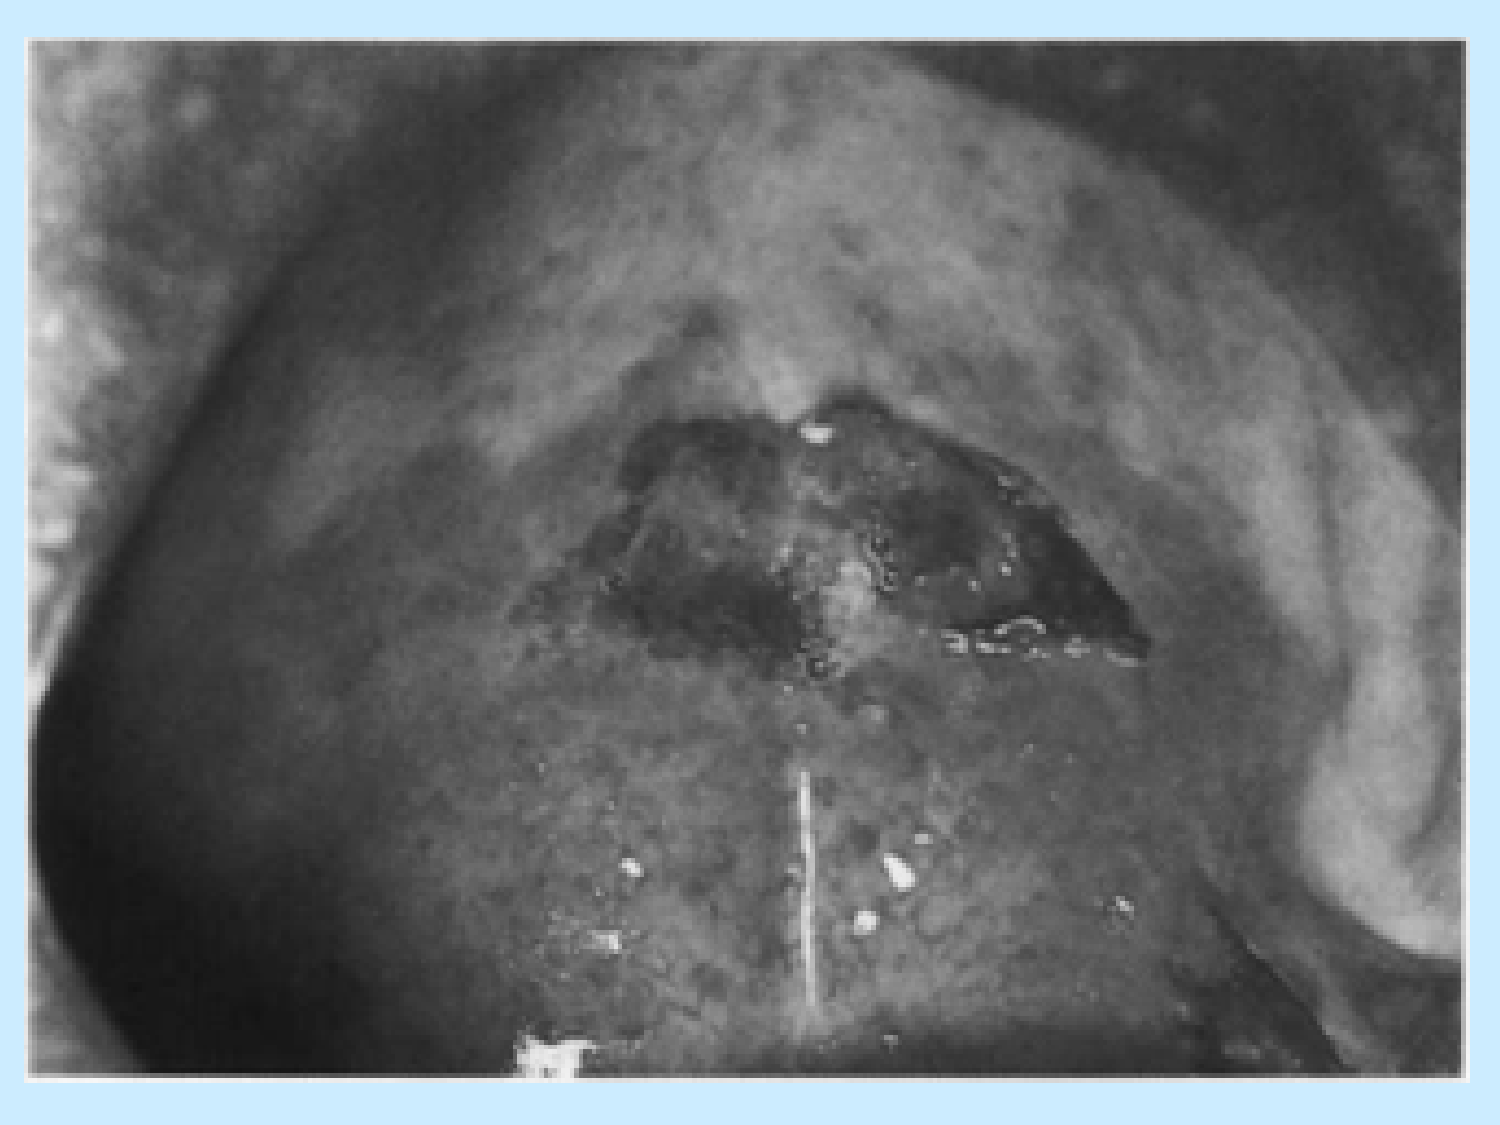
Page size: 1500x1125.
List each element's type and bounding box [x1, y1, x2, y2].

list [24, 37, 1476, 1088]
